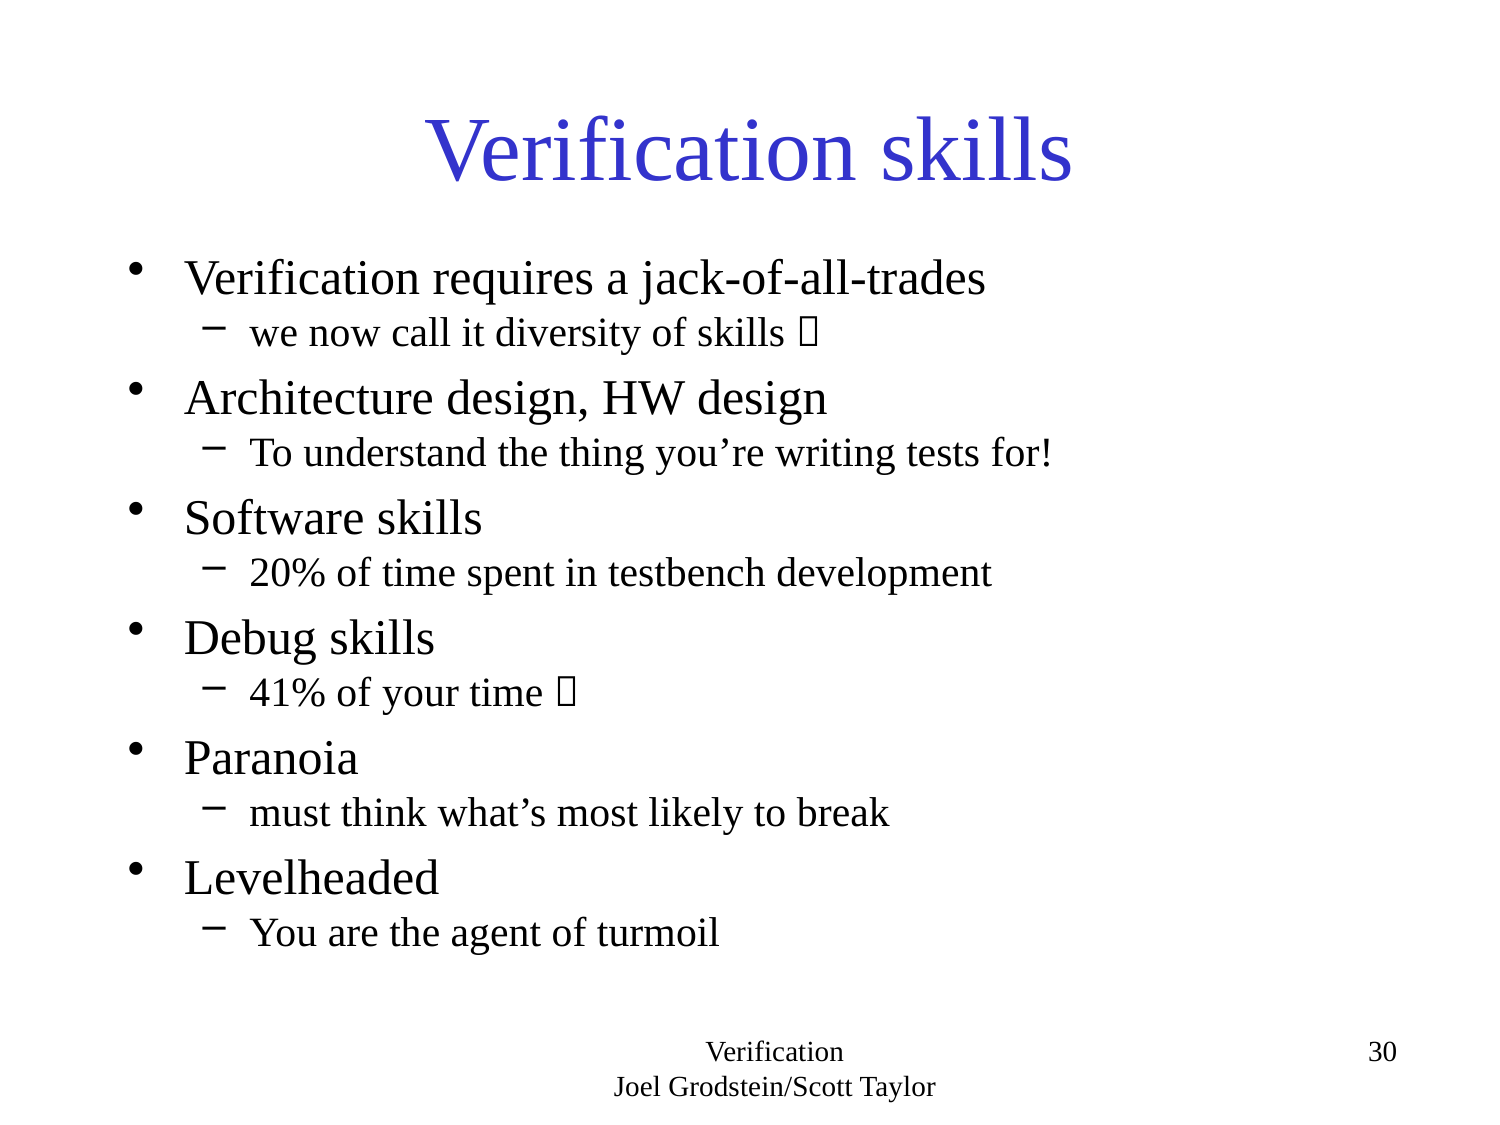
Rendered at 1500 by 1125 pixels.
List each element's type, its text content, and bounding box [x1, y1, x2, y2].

title Verification skills [112, 50, 1388, 237]
list Verification requires a jack-of-all-trades we now call it diversity of skills  Architecture design, HW design To understand the thing you’re writing tests for! Software skills 20% of time spent in testbench development Debug skills 41% of your time  Paranoia must think what’s most likely to break Levelheaded You are the agent of turmoil [112, 237, 1388, 963]
footer Verification Joel Grodstein/Scott Taylor [587, 1024, 963, 1101]
